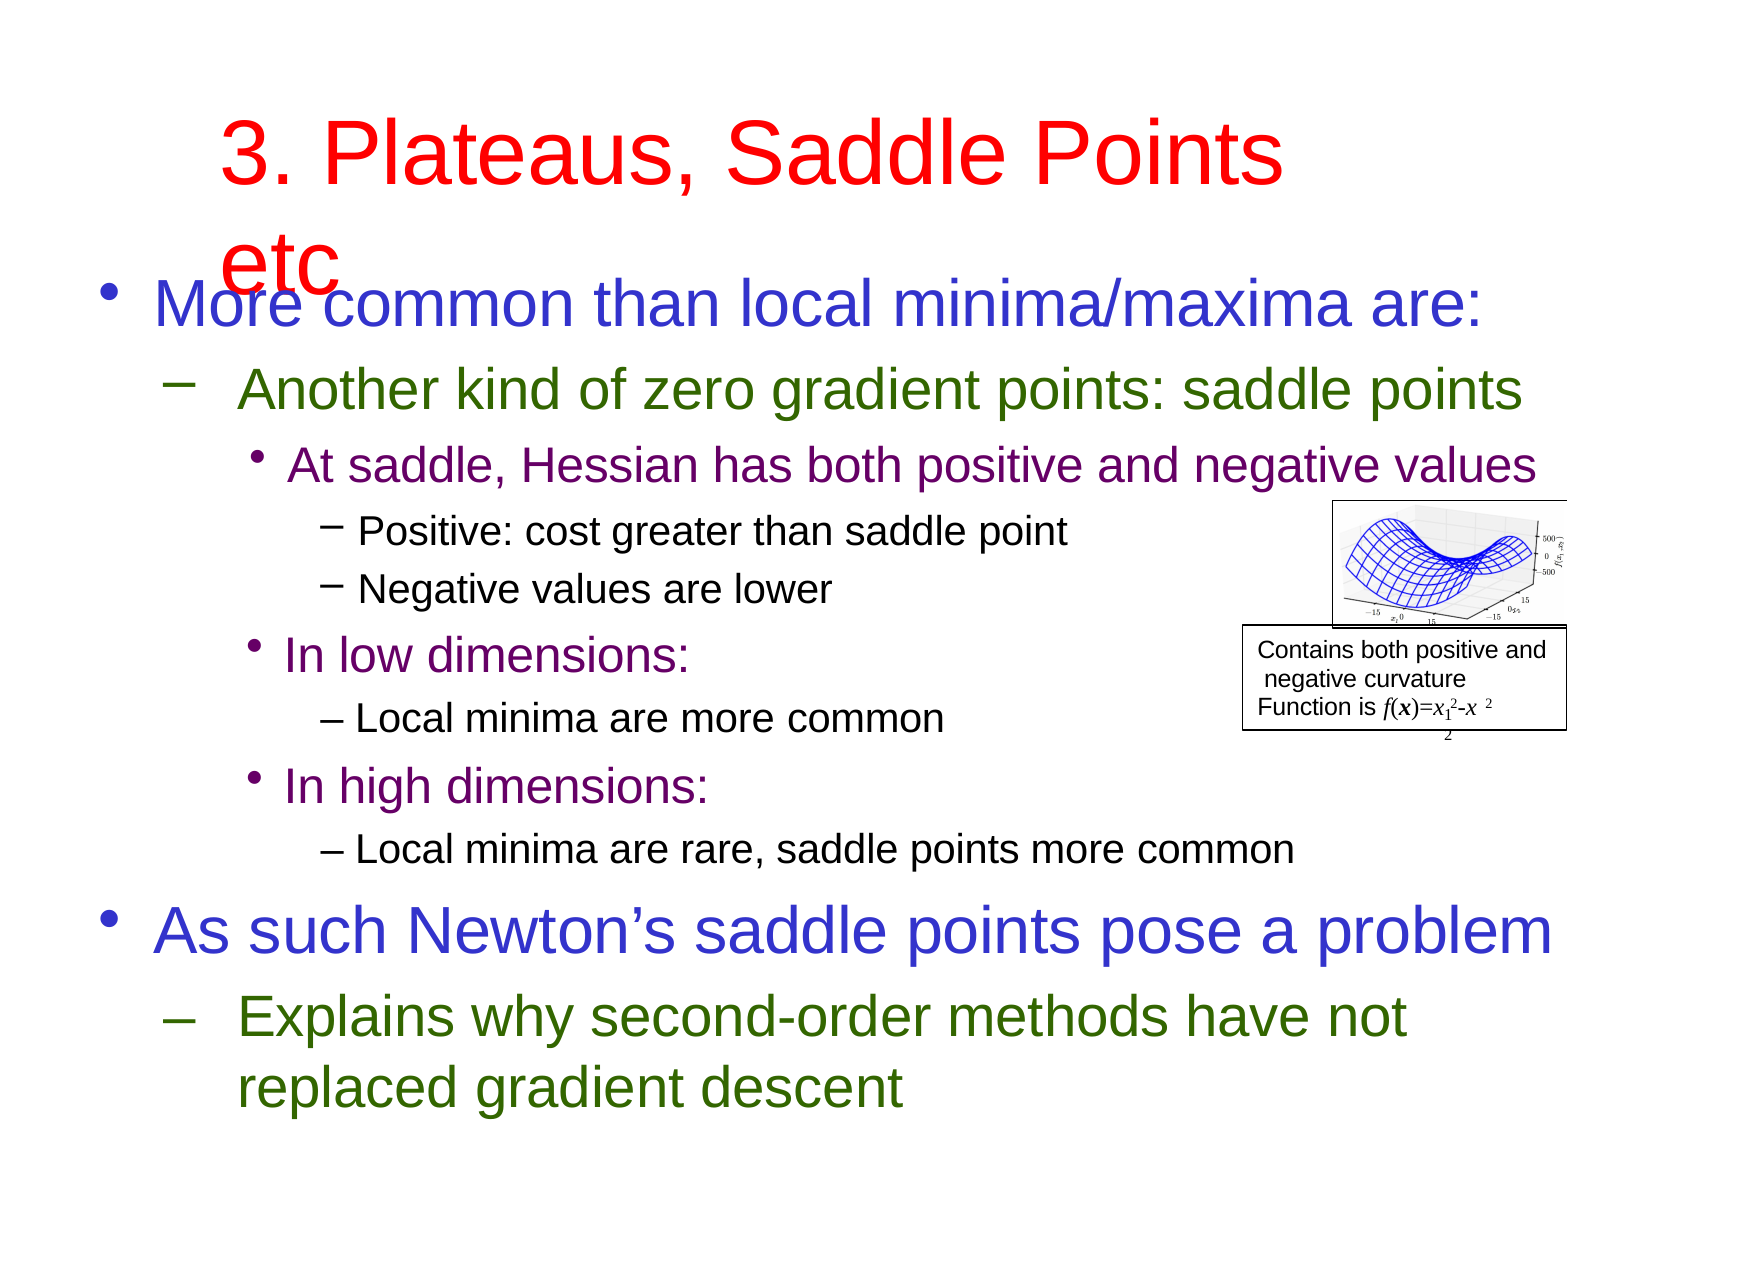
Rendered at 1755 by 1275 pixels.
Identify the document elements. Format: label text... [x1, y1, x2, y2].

text_box Contains both positive and negative curvature [1255, 630, 1550, 693]
text_box [1332, 500, 1562, 625]
text_box Positive: cost greater than saddle point Negative values are lower In low dimensions: – Local minima are more common In high dimensions: [244, 492, 1070, 810]
text_box [1341, 504, 1564, 625]
title 3. Plateaus, Saddle Points etc [217, 91, 1434, 243]
text_box – Local minima are rare, saddle points more common As such Newton’s saddle points pose a problem – Explains why second-order methods have not replaced gradient descent [96, 810, 1640, 1119]
text_box Function is f(x)=x 2-x 2 [1251, 688, 1503, 721]
text_box [1242, 625, 1567, 730]
text_box 1 2 [1442, 721, 1491, 744]
text_box More common than local minima/maxima are: Another kind of zero gradient points: saddle points At saddle, Hessian has both positive and negative values [96, 243, 1538, 493]
